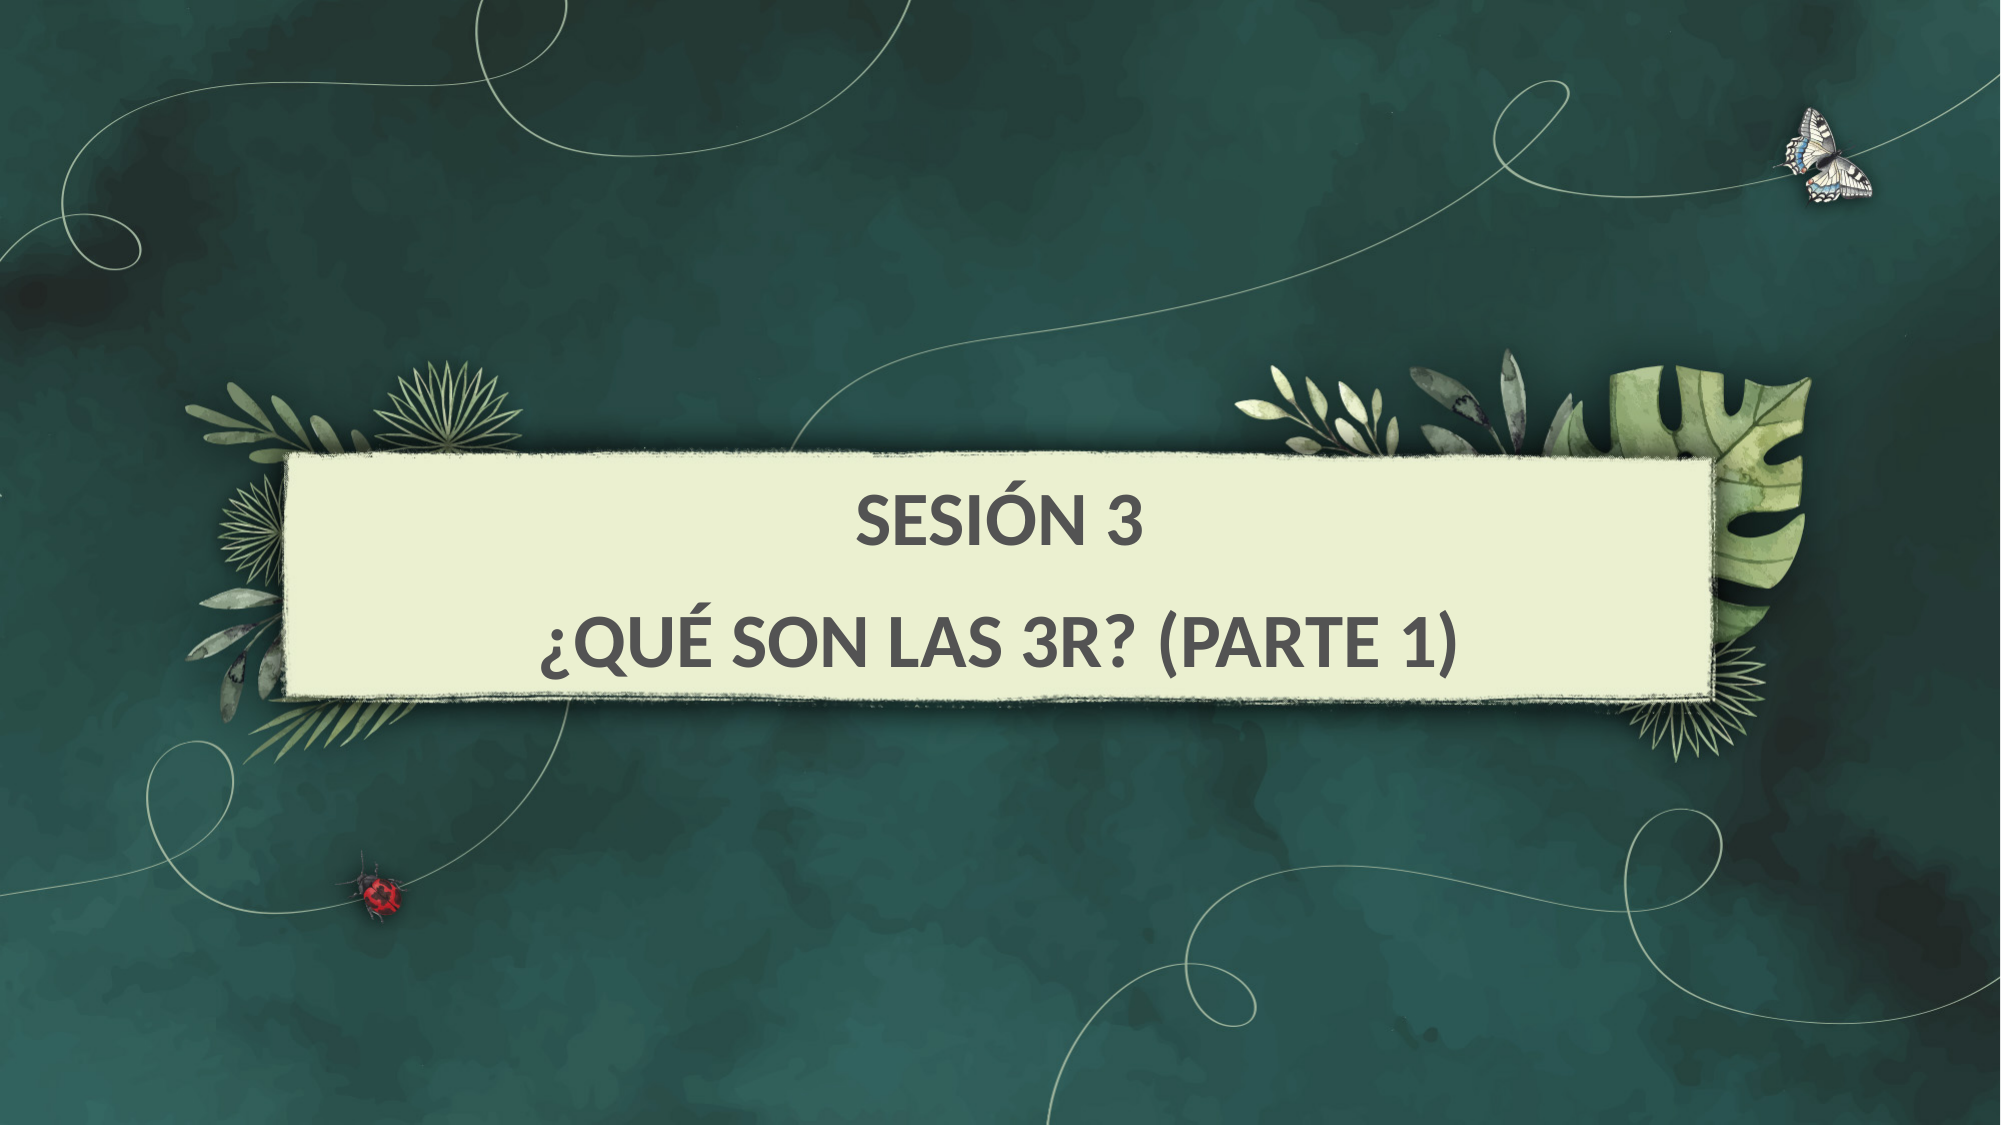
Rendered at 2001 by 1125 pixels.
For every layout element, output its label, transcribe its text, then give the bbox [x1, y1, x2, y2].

text_box SESIÓN 3 ¿QUÉ SON LAS 3R? (PARTE 1) [519, 483, 1481, 701]
picture [0, 0, 2001, 1125]
